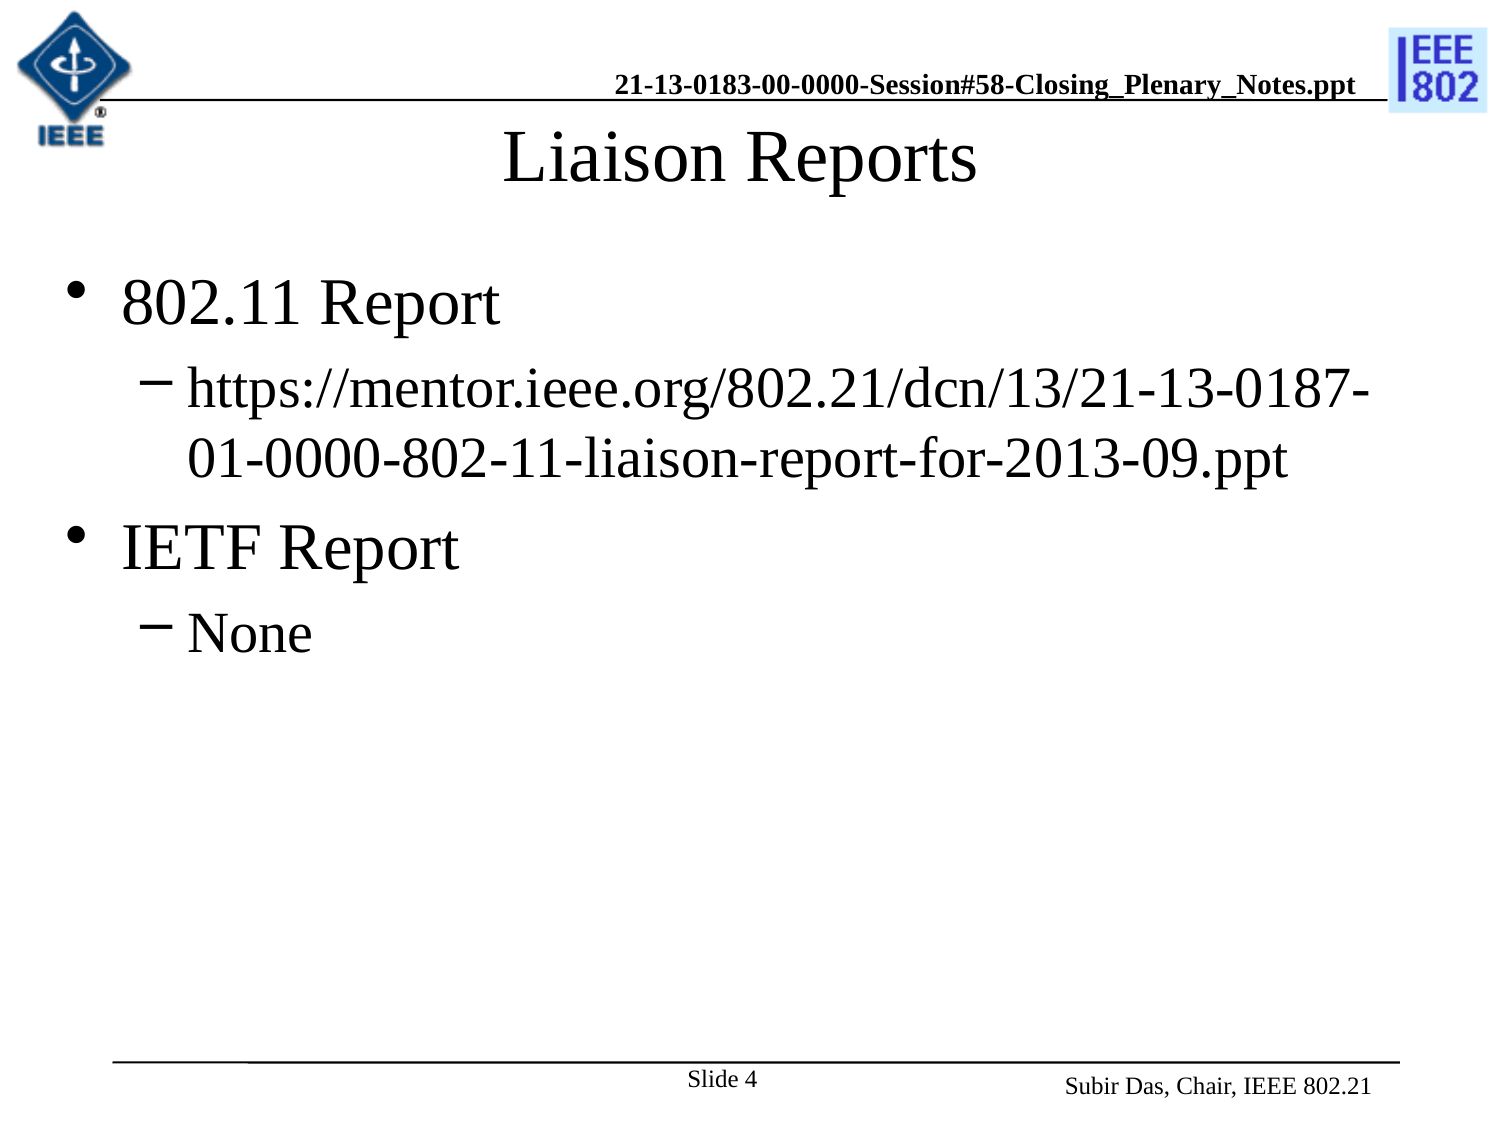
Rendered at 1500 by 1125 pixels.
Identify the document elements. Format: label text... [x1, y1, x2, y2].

list 802.11 Report https://mentor.ieee.org/802.21/dcn/13/21-13-0187-01-0000-802-11-liaison-report-for-2013-09.ppt IETF Report None [49, 249, 1456, 988]
picture [1374, 9, 1499, 138]
title Liaison Reports [62, 99, 1420, 249]
picture [12, 9, 137, 150]
text_box Subir Das, Chair, IEEE 802.21 [1050, 1062, 1400, 1100]
slide_number Slide 4 [674, 1062, 770, 1093]
